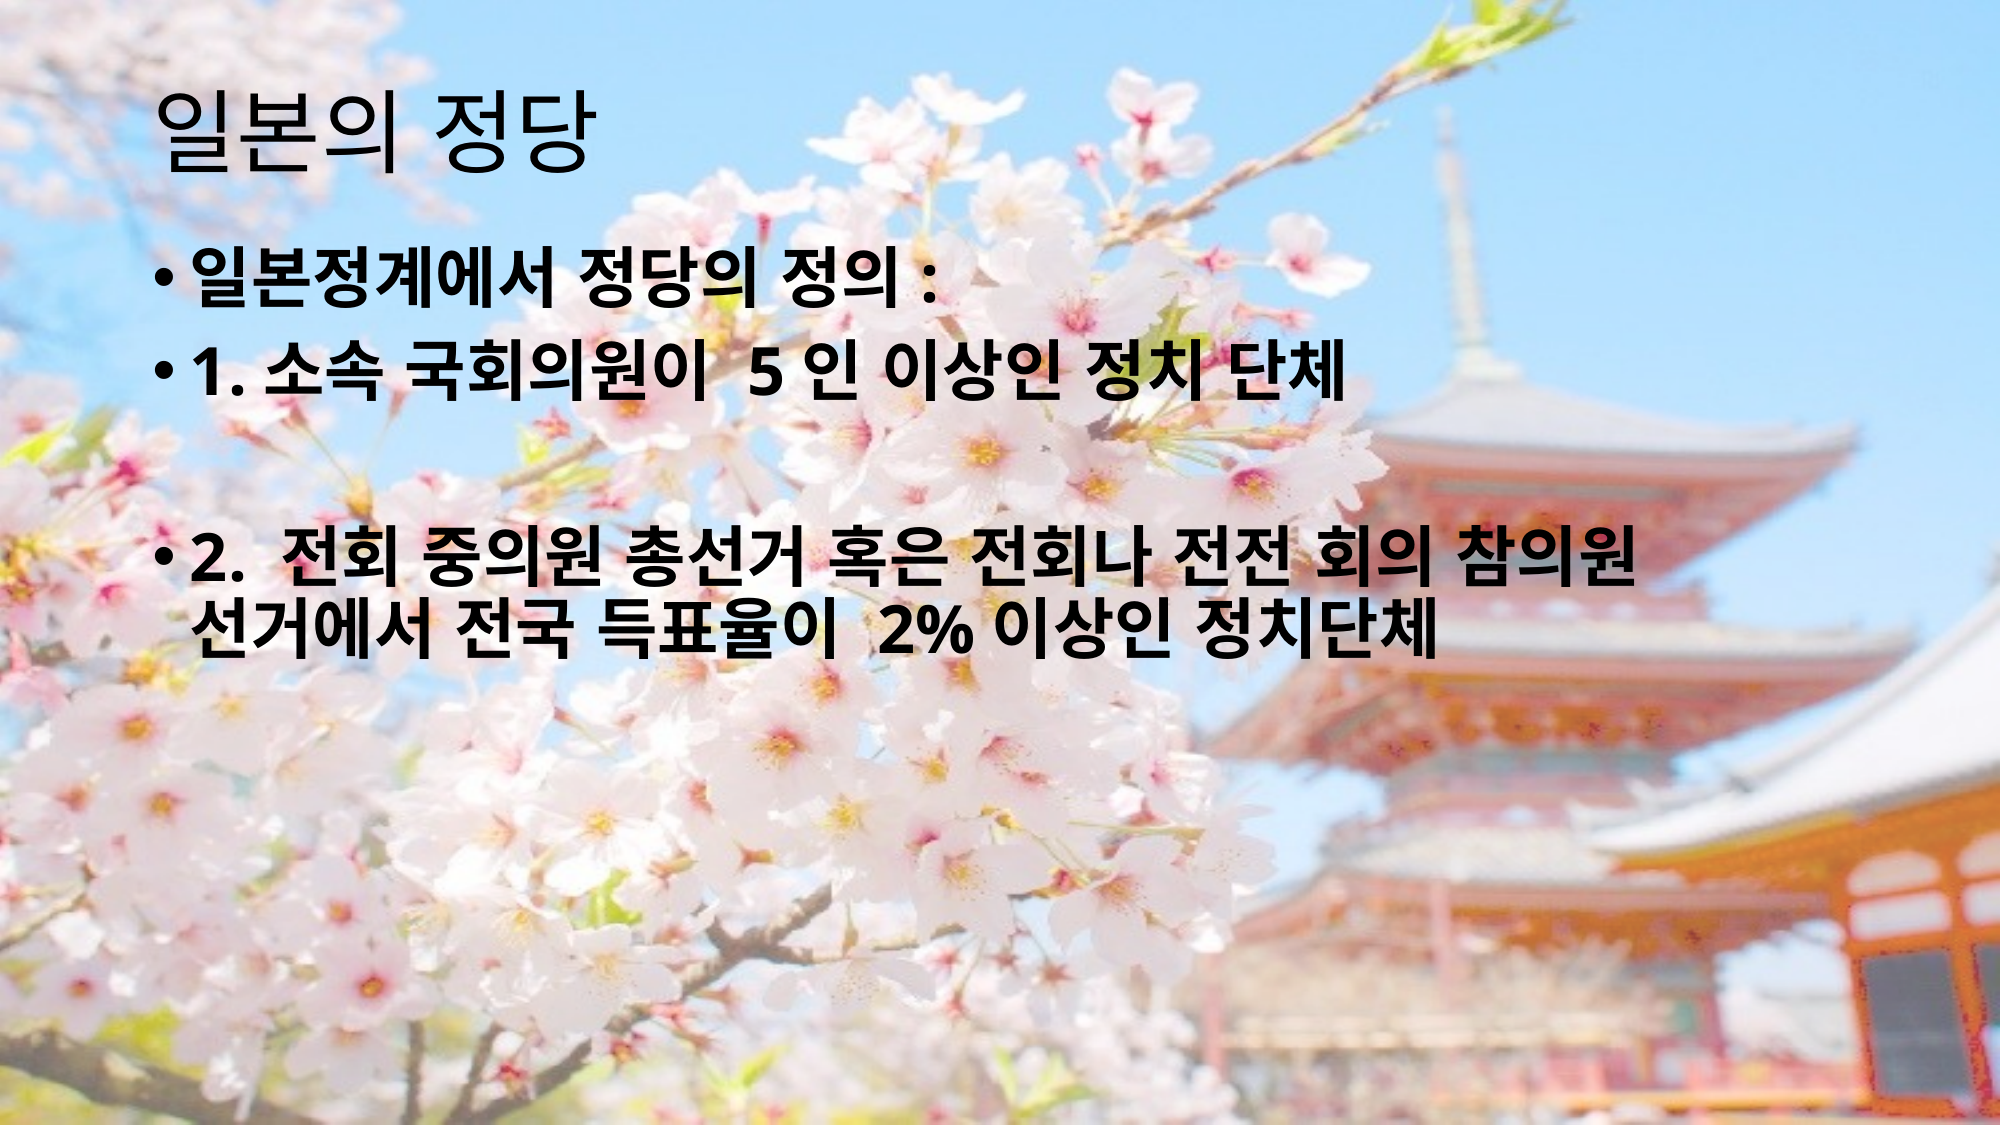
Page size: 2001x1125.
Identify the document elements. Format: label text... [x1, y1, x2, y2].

title 일본의 정당 [137, 59, 1863, 213]
table_header 인접국 [0, 0, 2000, 1125]
list 일본정계에서 정당의 정의: 1.소속 국회의원이 5인 이상인 정치 단체 2. 전회 중의원 총선거 혹은 전회나 전전 회의 참의원 선거에서 전국 득표율이 2%이상인 정치단체 [137, 237, 1863, 1014]
